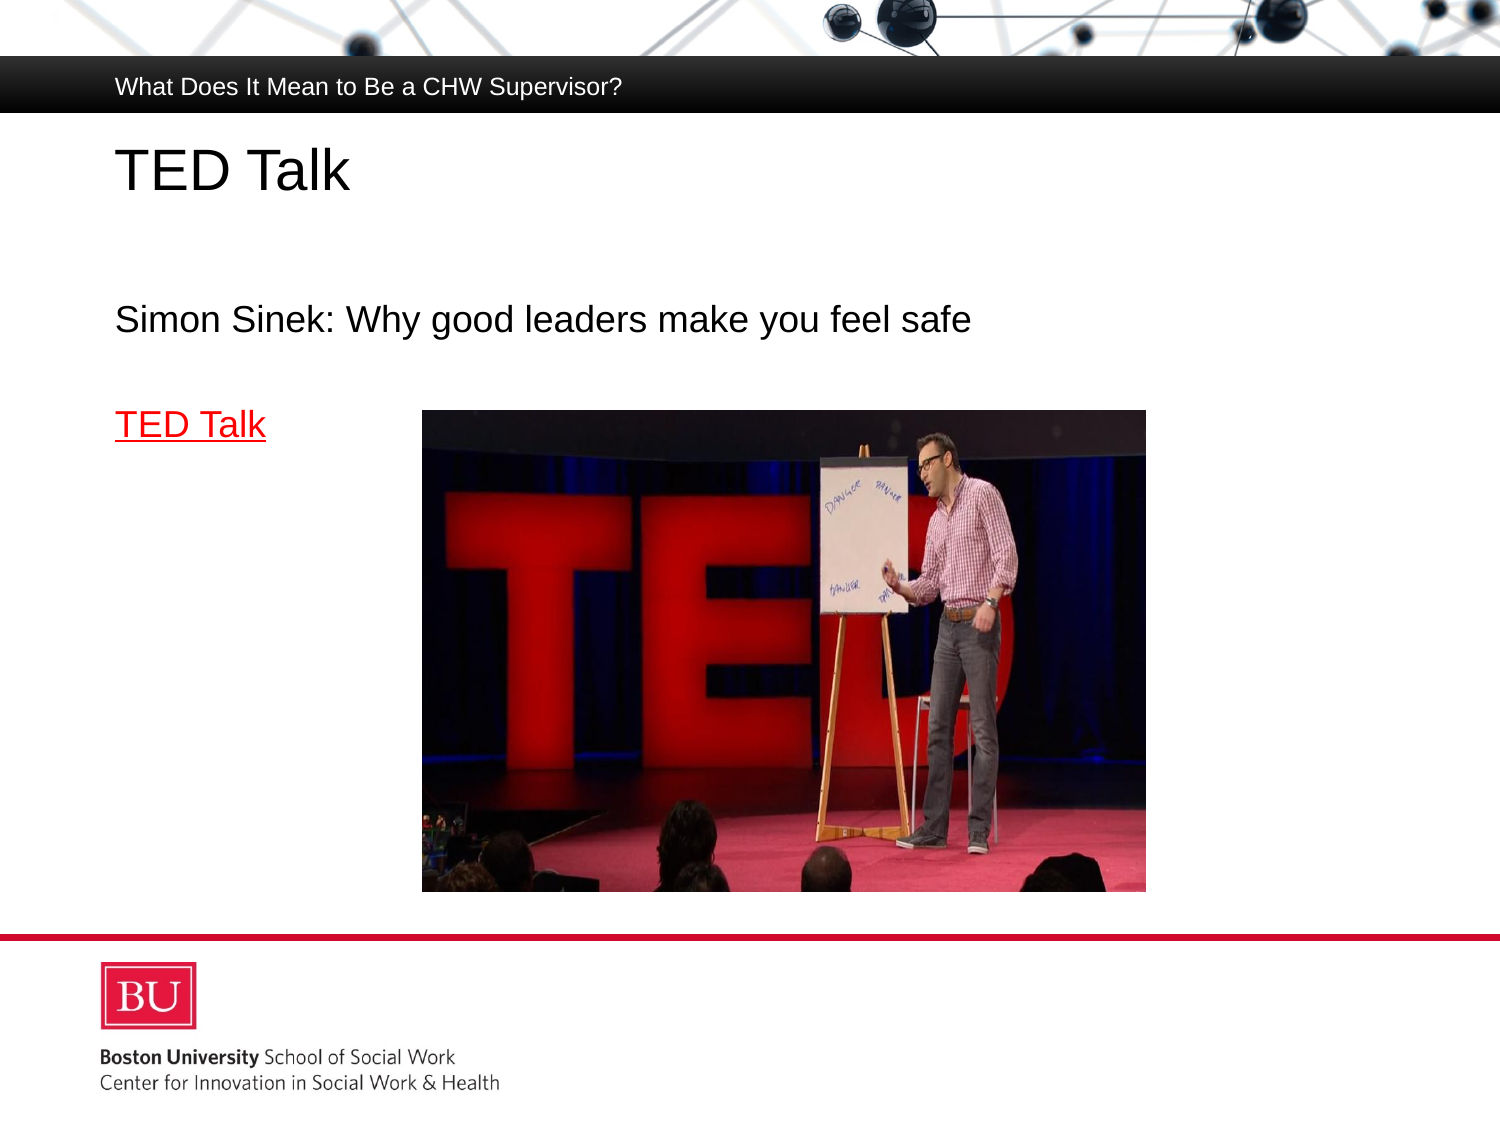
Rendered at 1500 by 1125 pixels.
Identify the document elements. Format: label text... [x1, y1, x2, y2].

list Simon Sinek: Why good leaders make you feel safe TED Talk [99, 287, 1400, 925]
footer What Does It Mean to Be a CHW Supervisor? [99, 62, 938, 113]
picture [422, 410, 1146, 892]
title TED Talk [99, 125, 1400, 238]
picture [0, 0, 1500, 56]
picture [99, 962, 500, 1095]
